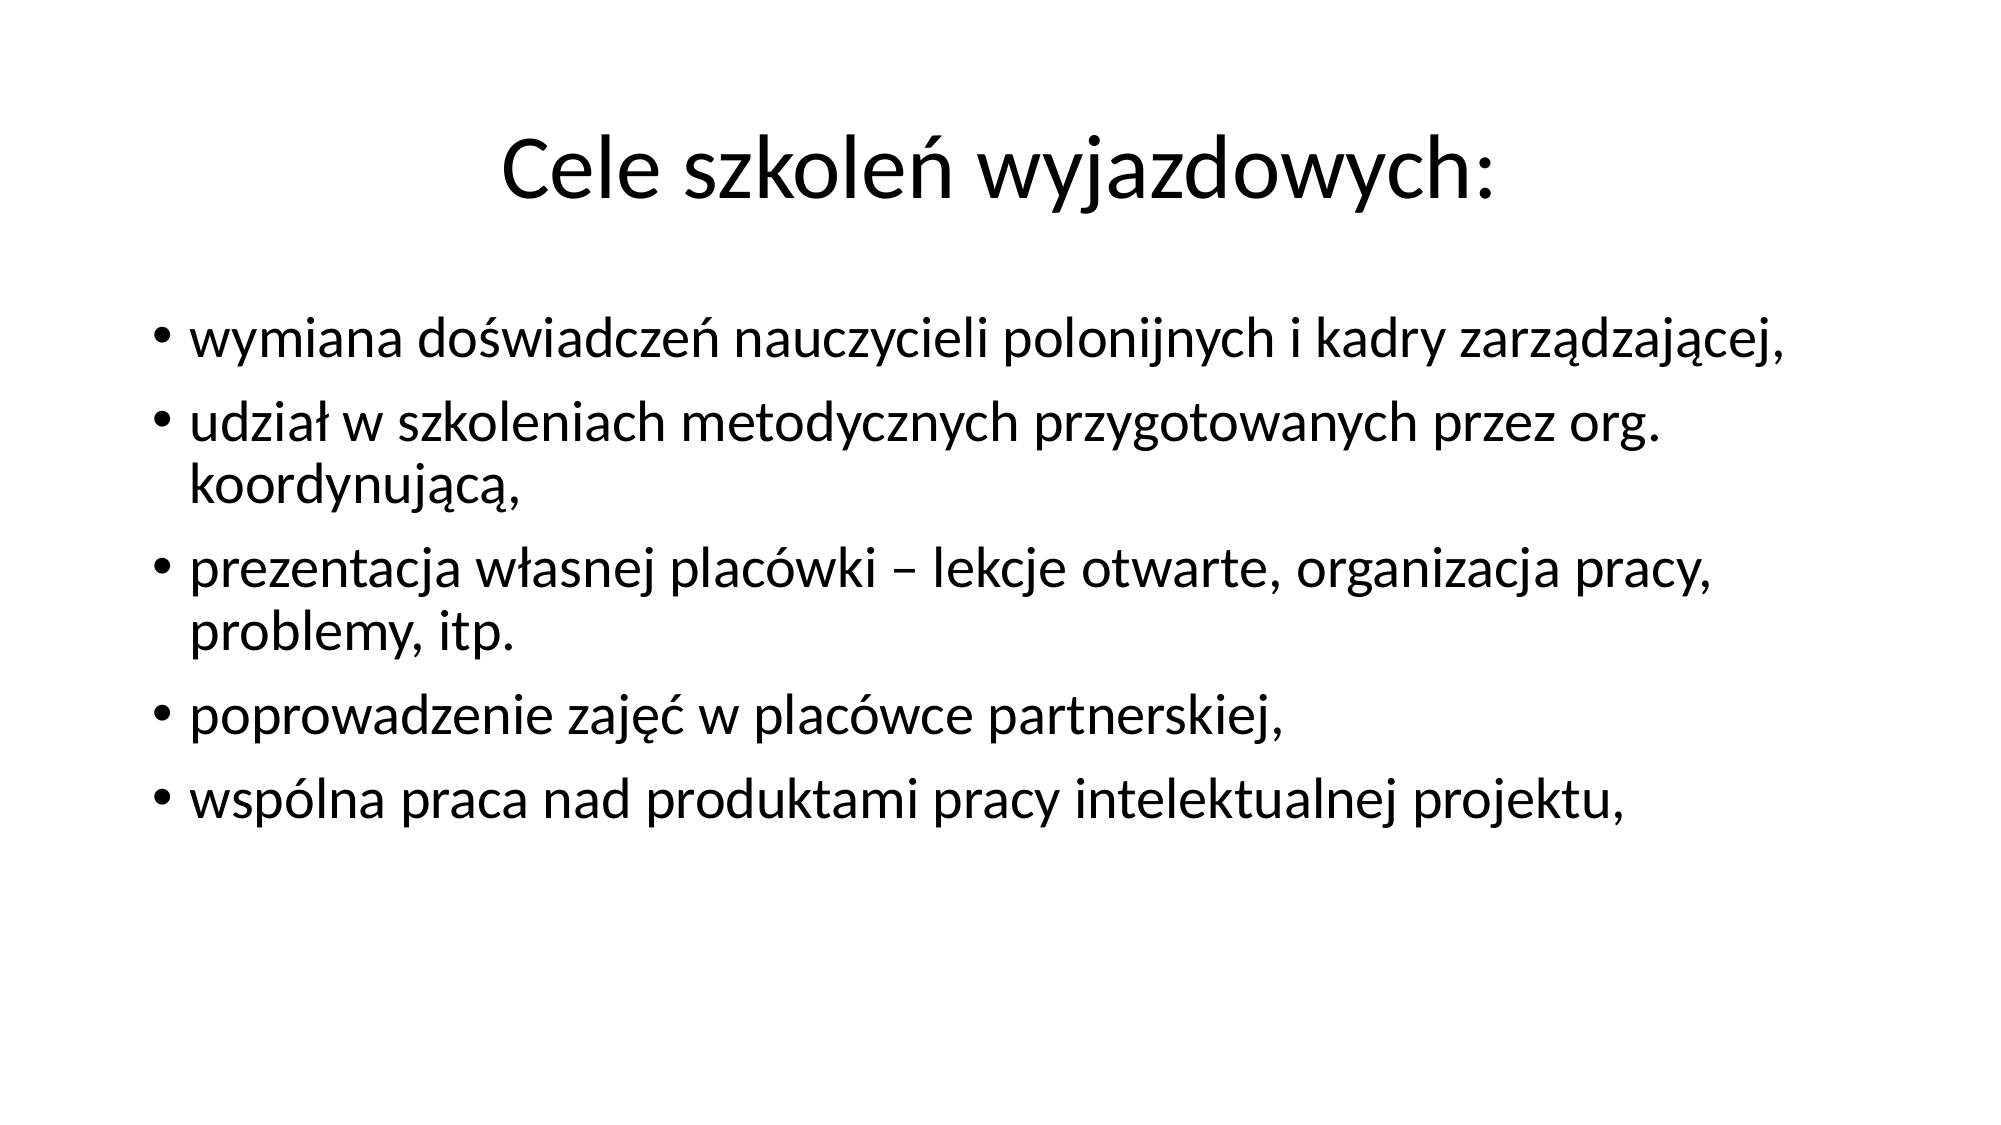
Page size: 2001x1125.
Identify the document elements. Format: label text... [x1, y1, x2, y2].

title Cele szkoleń wyjazdowych: [137, 59, 1863, 278]
list wymiana doświadczeń nauczycieli polonijnych i kadry zarządzającej, udział w szkoleniach metodycznych przygotowanych przez org. koordynującą, prezentacja własnej placówki – lekcje otwarte, organizacja pracy, problemy, itp. poprowadzenie zajęć w placówce partnerskiej, wspólna praca nad produktami pracy intelektualnej projektu, [137, 299, 1863, 1014]
